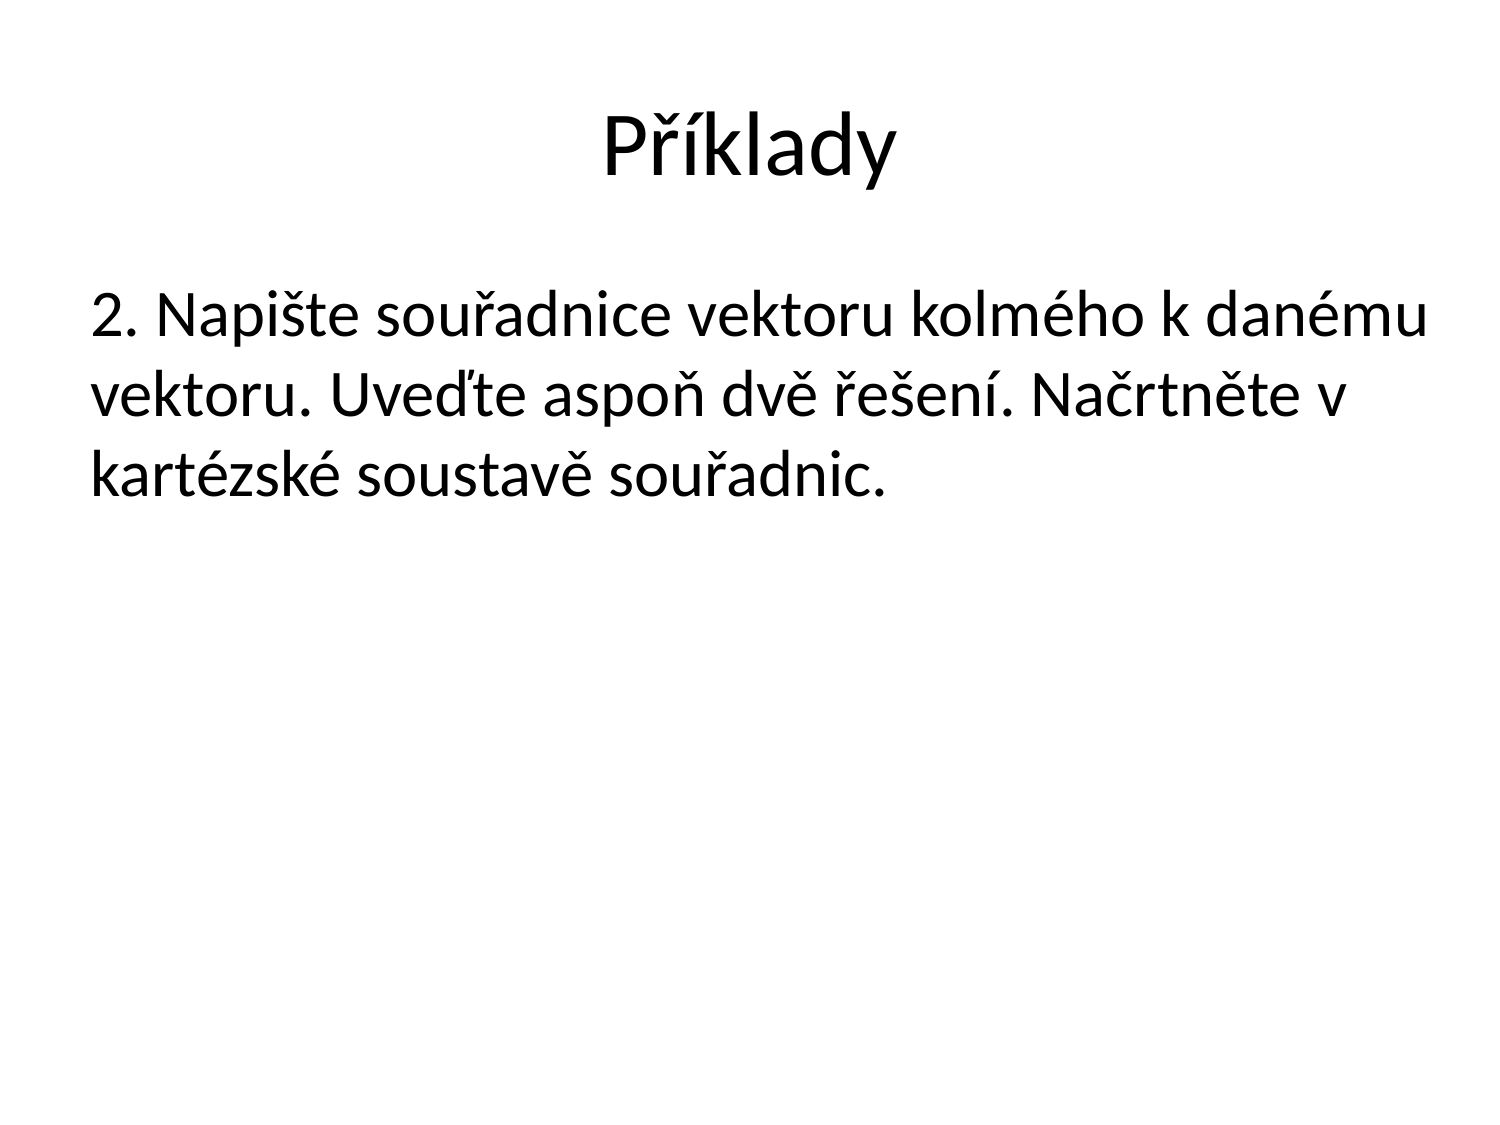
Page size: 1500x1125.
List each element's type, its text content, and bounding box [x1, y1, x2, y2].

title Příklady [75, 45, 1425, 233]
